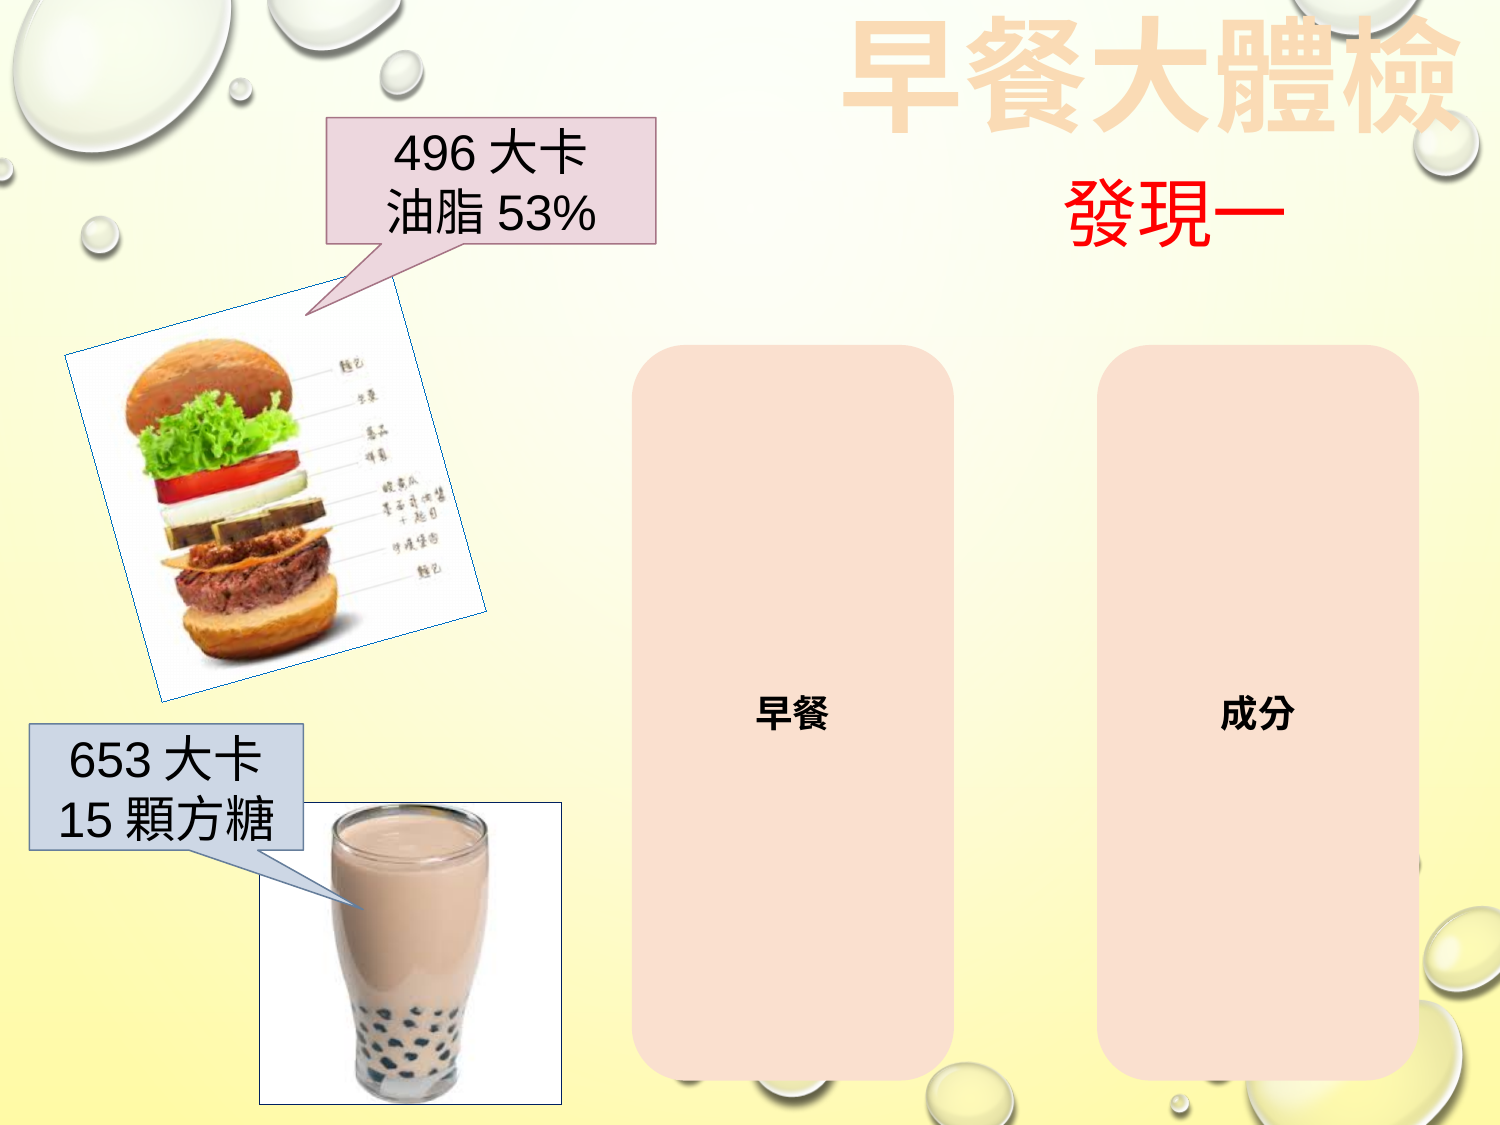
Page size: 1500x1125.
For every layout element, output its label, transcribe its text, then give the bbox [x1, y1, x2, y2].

title 發現一 [1009, 196, 1341, 279]
picture [0, 0, 1500, 1125]
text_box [418, 344, 1474, 1081]
text_box 早餐大體檢 [809, 6, 1494, 196]
text_box 653大卡 15顆方糖 [28, 723, 305, 873]
text_box 496大卡 油脂53% [320, 116, 657, 300]
